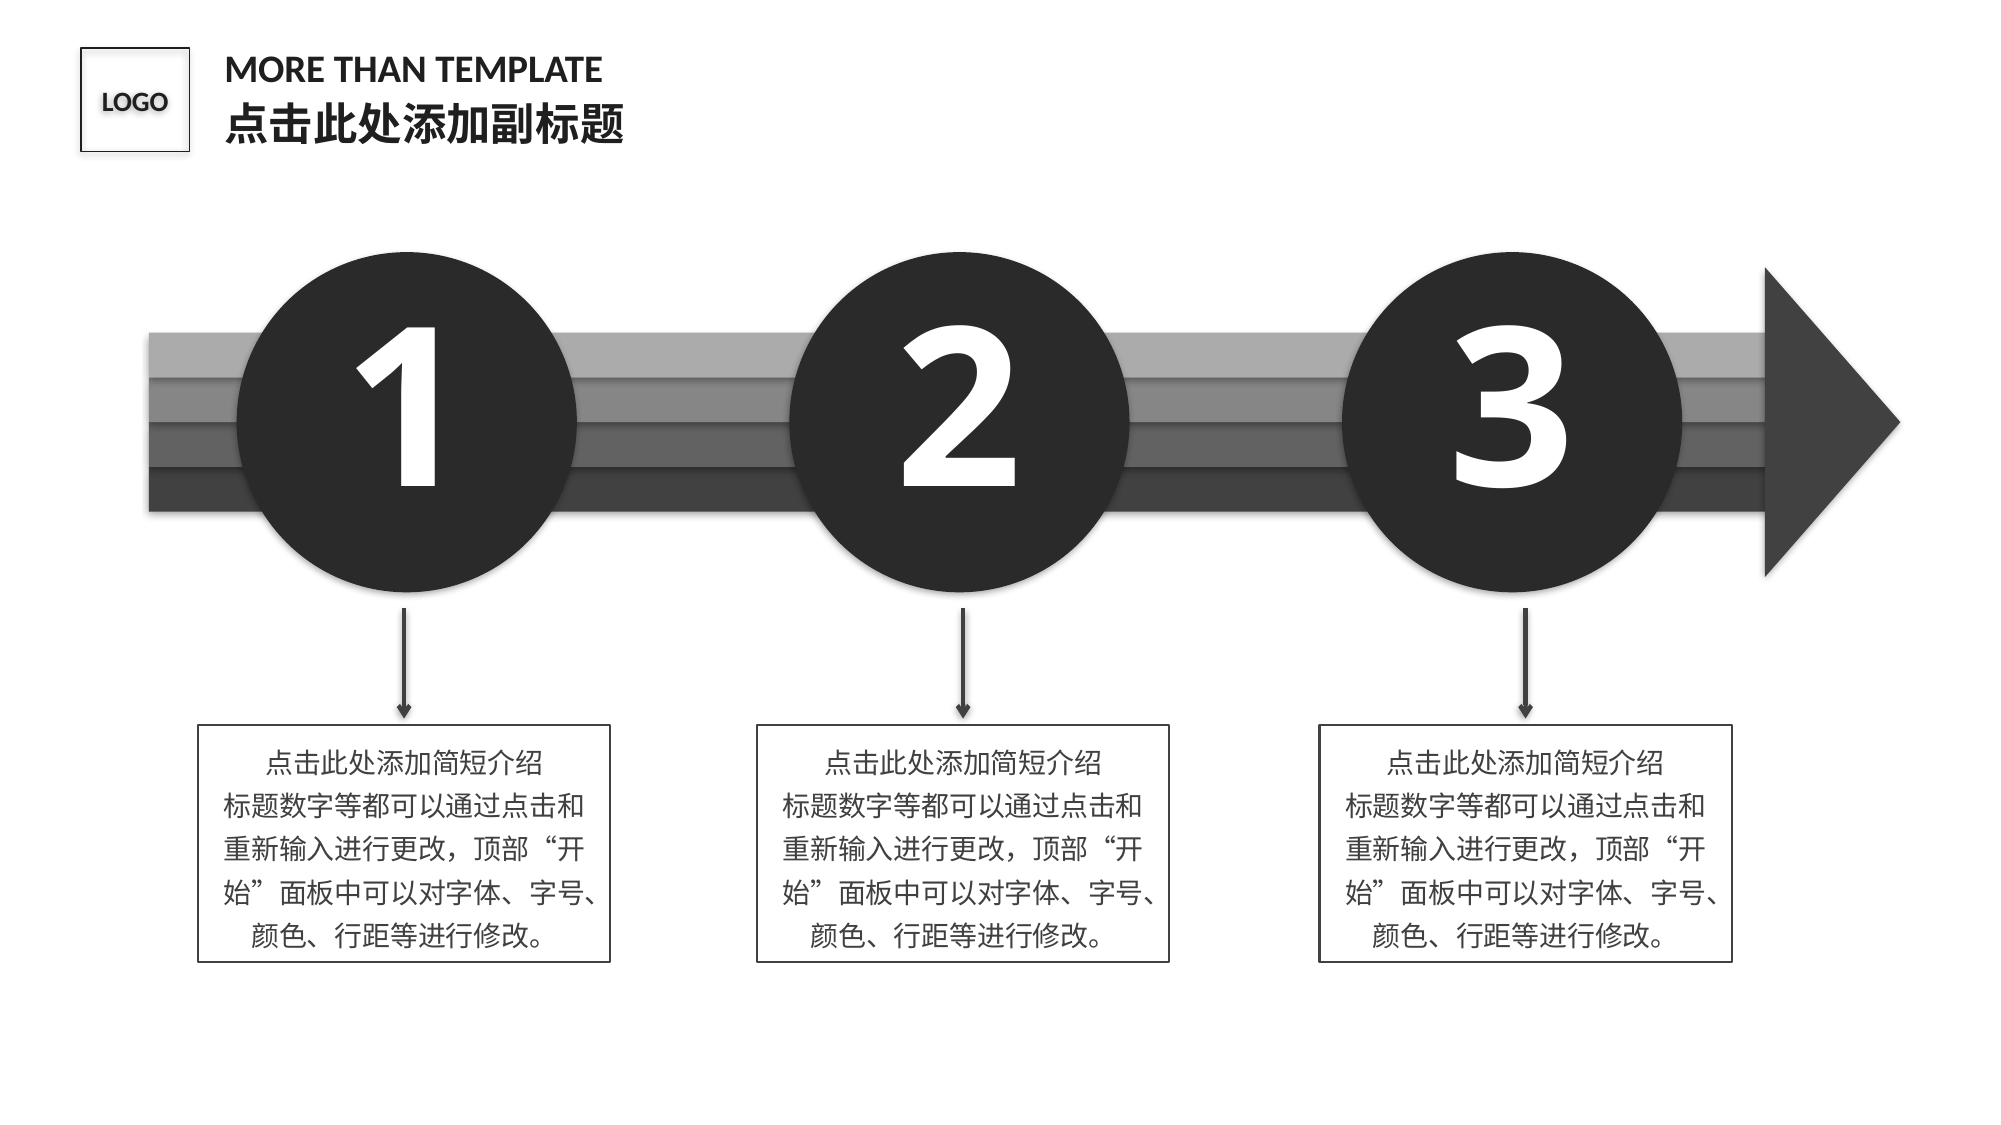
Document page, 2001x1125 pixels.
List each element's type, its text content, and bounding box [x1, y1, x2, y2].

text_box 3 [1367, 251, 1658, 332]
text_box MORE THAN TEMPLATE 点击此处添加副标题 [204, 29, 677, 159]
text_box 点击此处添加简短介绍 标题数字等都可以通过点击和重新输入进行更改，顶部“开始”面板中可以对字体、字号、颜色、行距等进行修改。 [757, 725, 1170, 963]
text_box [148, 332, 1769, 512]
text_box 1 [268, 523, 545, 594]
text_box 3 [1374, 523, 1651, 594]
text_box [1764, 266, 1901, 578]
text_box 2 [821, 523, 1098, 594]
text_box LOGO [80, 47, 190, 152]
text_box 点击此处添加简短介绍 标题数字等都可以通过点击和重新输入进行更改，顶部“开始”面板中可以对字体、字号、颜色、行距等进行修改。 [1319, 725, 1732, 963]
text_box 1 [261, 251, 552, 332]
text_box 点击此处添加简短介绍 标题数字等都可以通过点击和重新输入进行更改，顶部“开始”面板中可以对字体、字号、颜色、行距等进行修改。 [198, 725, 611, 963]
text_box 2 [814, 251, 1105, 332]
